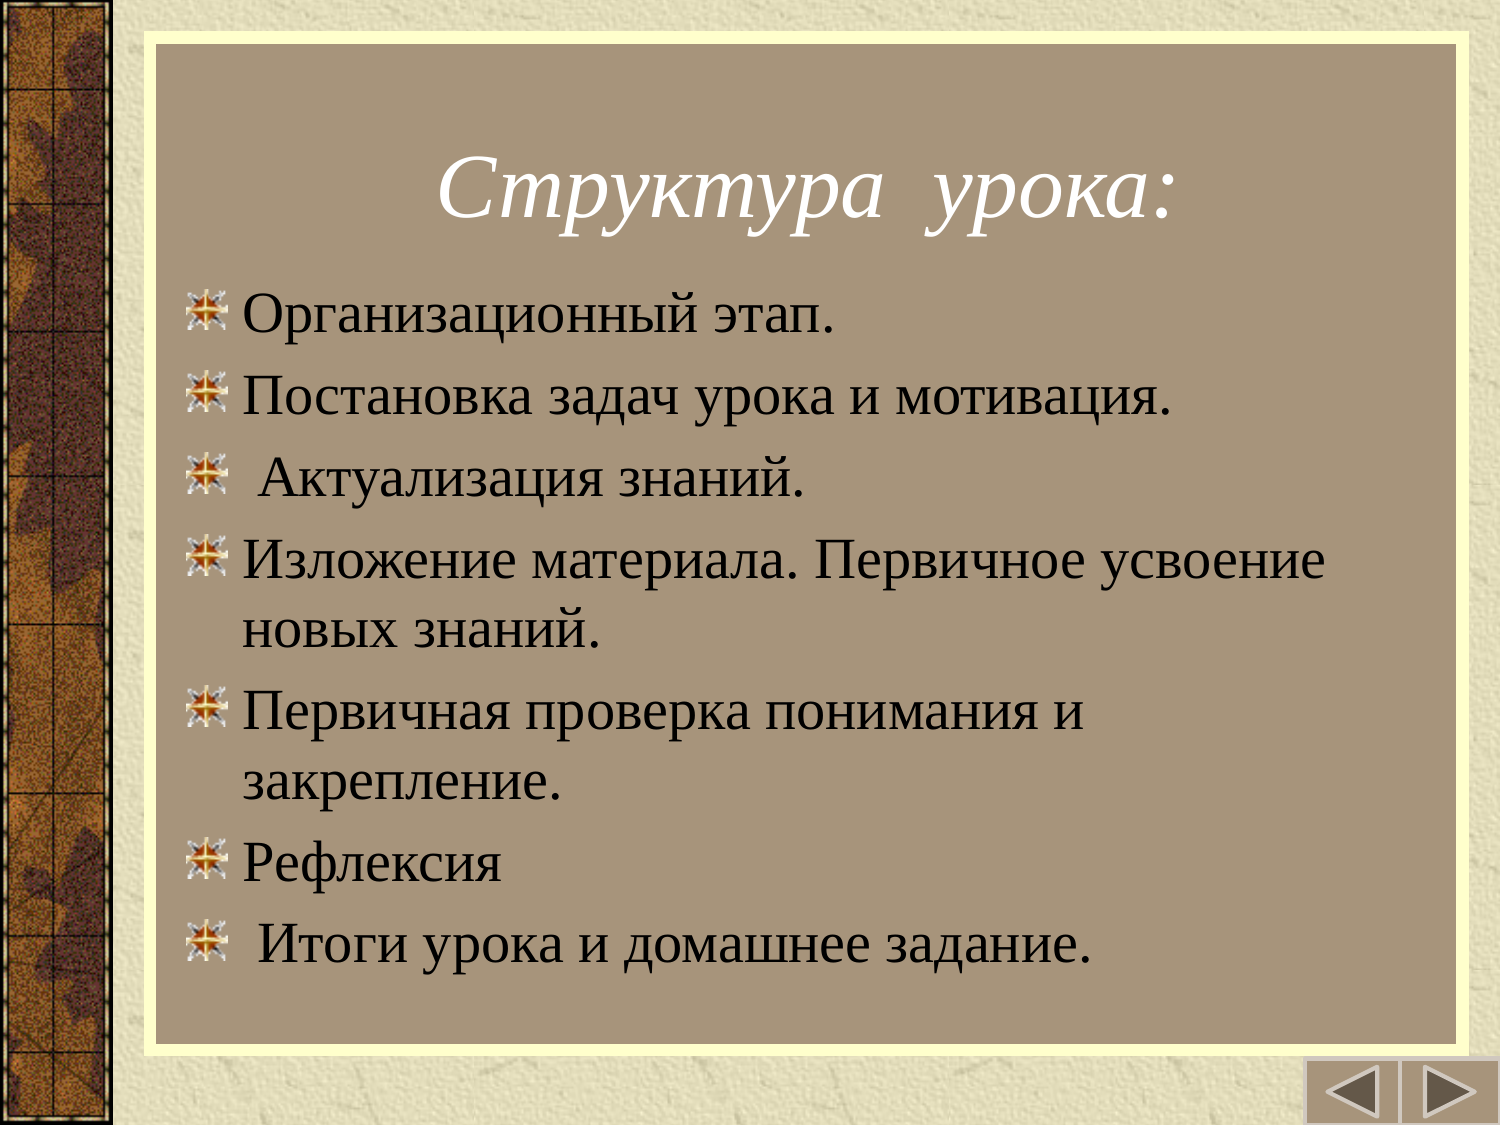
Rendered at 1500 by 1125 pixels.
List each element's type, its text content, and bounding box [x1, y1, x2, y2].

picture [186, 534, 228, 576]
text_box [1402, 1056, 1500, 1125]
picture [0, 0, 1500, 1125]
text_box [1303, 1056, 1402, 1125]
title Структура урока: [171, 101, 1447, 260]
picture [186, 289, 228, 330]
picture [186, 837, 228, 879]
picture [186, 370, 228, 412]
picture [186, 452, 228, 494]
picture [186, 685, 228, 727]
picture [186, 919, 228, 961]
list Организационный этап. Постановка задач урока и мотивация. Актуализация знаний. Изложение материала. Первичное усвоение новых знаний. Первичная проверка понимания и закрепление. Рефлексия Итоги урока и домашнее задание. [171, 267, 1424, 1000]
